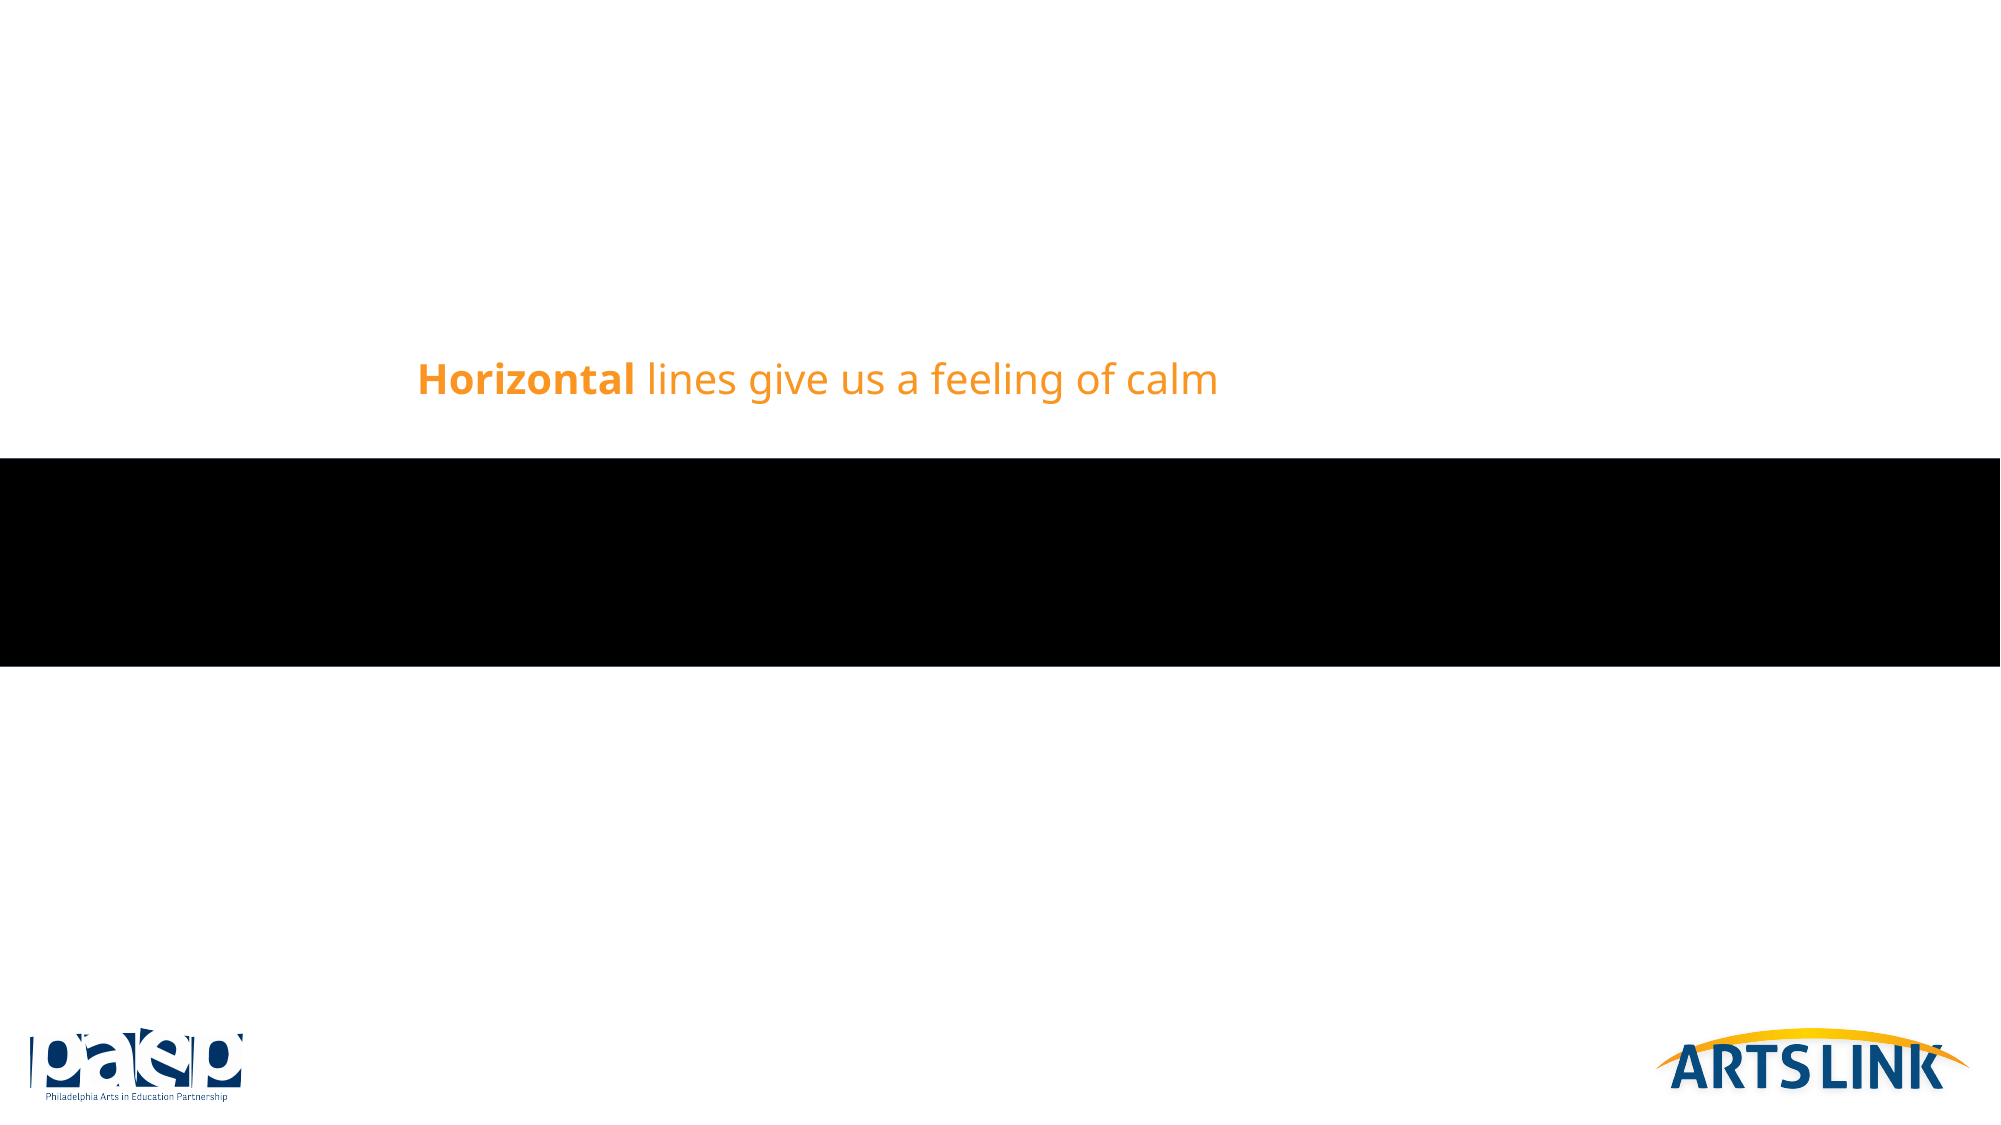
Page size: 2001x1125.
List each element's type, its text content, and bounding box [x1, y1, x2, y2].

text_box [82, 249, 872, 414]
text_box Horizontal lines give us a feeling of calm [401, 338, 1602, 469]
text_box [0, 458, 2000, 667]
picture [30, 1028, 243, 1102]
picture [1655, 1028, 1970, 1089]
